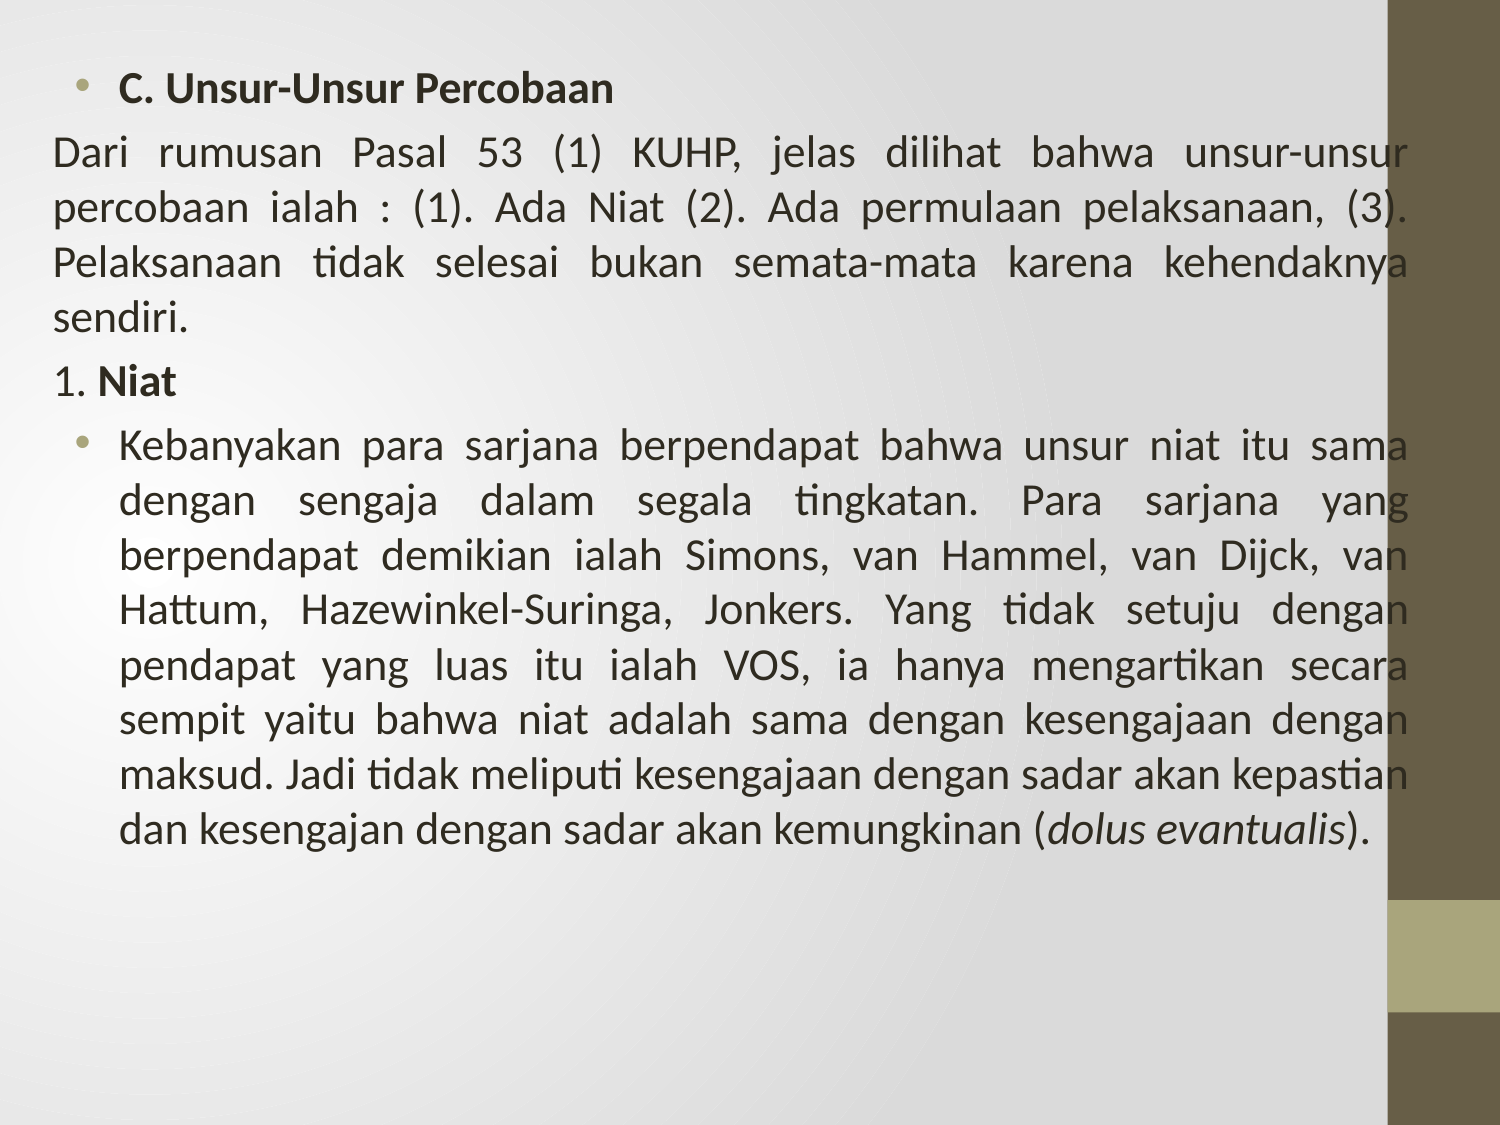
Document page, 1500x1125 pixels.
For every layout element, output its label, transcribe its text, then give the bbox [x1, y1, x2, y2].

list C. Unsur-Unsur Percobaan Dari rumusan Pasal 53 (1) KUHP, jelas dilihat bahwa unsur-unsur percobaan ialah : (1). Ada Niat (2). Ada permulaan pelaksanaan, (3). Pelaksanaan tidak selesai bukan semata-mata karena kehendaknya sendiri. 1. Niat Kebanyakan para sarjana berpendapat bahwa unsur niat itu sama dengan sengaja dalam segala tingkatan. Para sarjana yang berpendapat demikian ialah Simons, van Hammel, van Dijck, van Hattum, Hazewinkel-Suringa, Jonkers. Yang tidak setuju dengan pendapat yang luas itu ialah VOS, ia hanya mengartikan secara sempit yaitu bahwa niat adalah sama dengan kesengajaan dengan maksud. Jadi tidak meliputi kesengajaan dengan sadar akan kepastian dan kesengajan dengan sadar akan kemungkinan (dolus evantualis). [37, 50, 1425, 1005]
